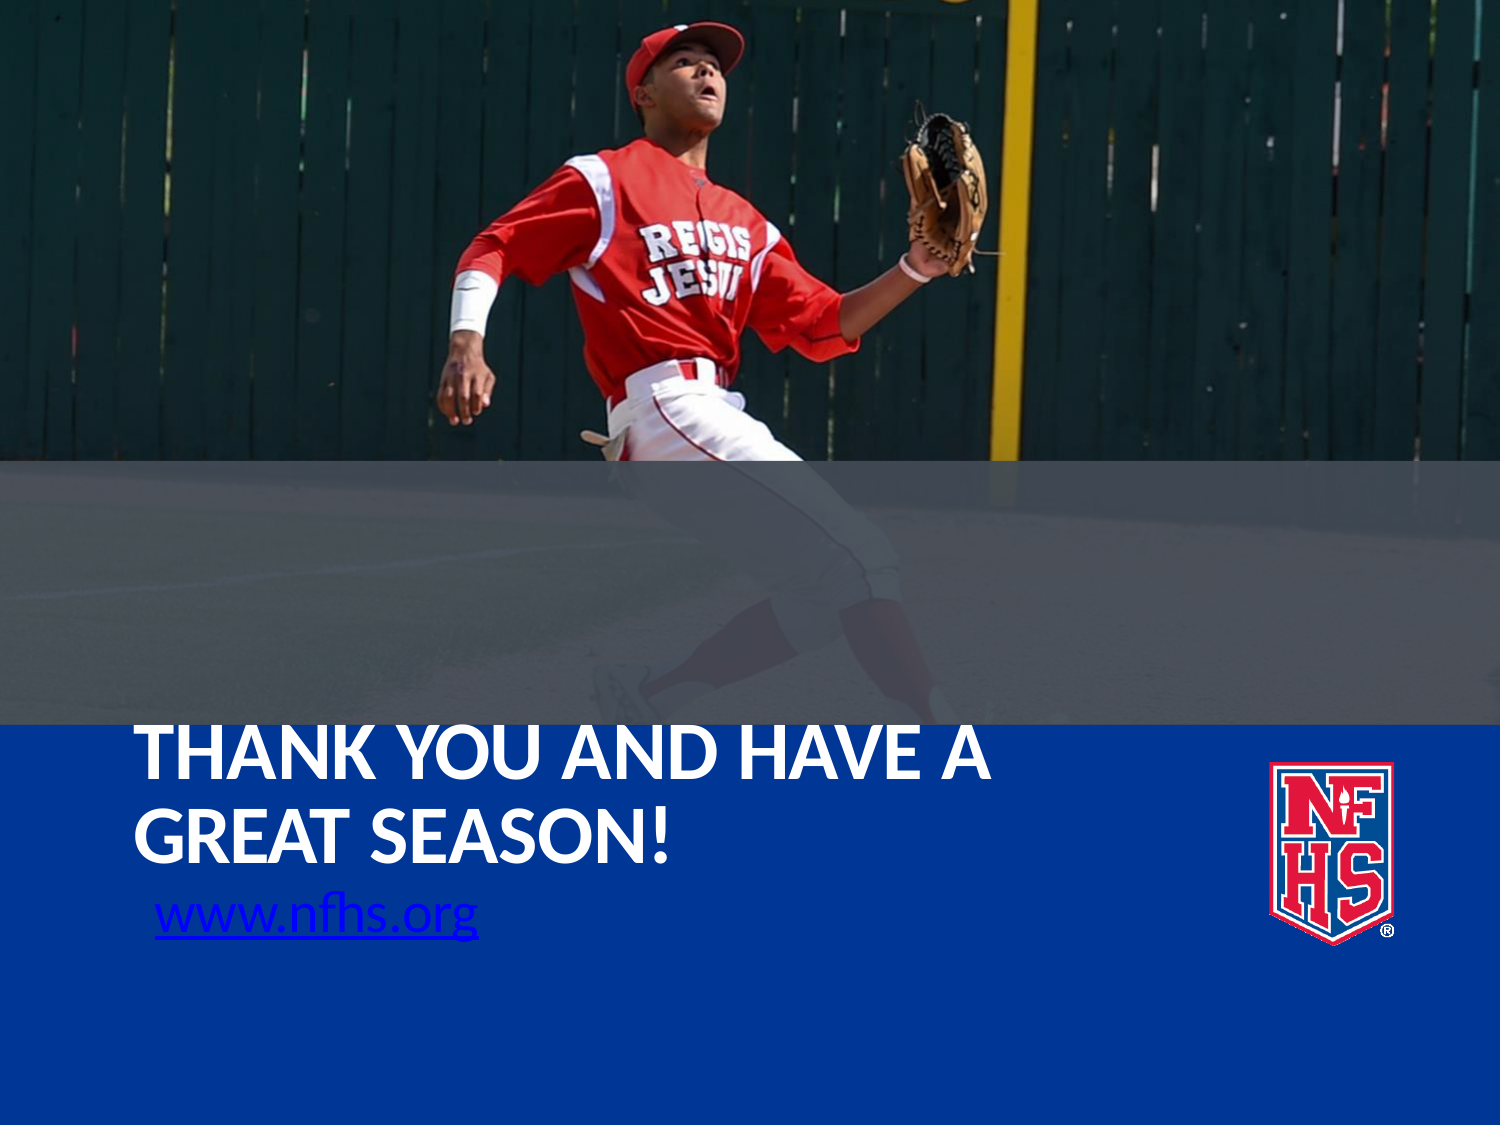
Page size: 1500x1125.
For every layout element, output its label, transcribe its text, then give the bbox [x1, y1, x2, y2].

text_box [1269, 762, 1395, 946]
text_box [0, 725, 1500, 1125]
picture [0, 0, 1500, 460]
text_box [0, 460, 1500, 725]
text_box www.nfhs.org [152, 879, 488, 945]
text_box THANK YOU AND HAVE A GREAT SEASON! [131, 706, 1004, 880]
